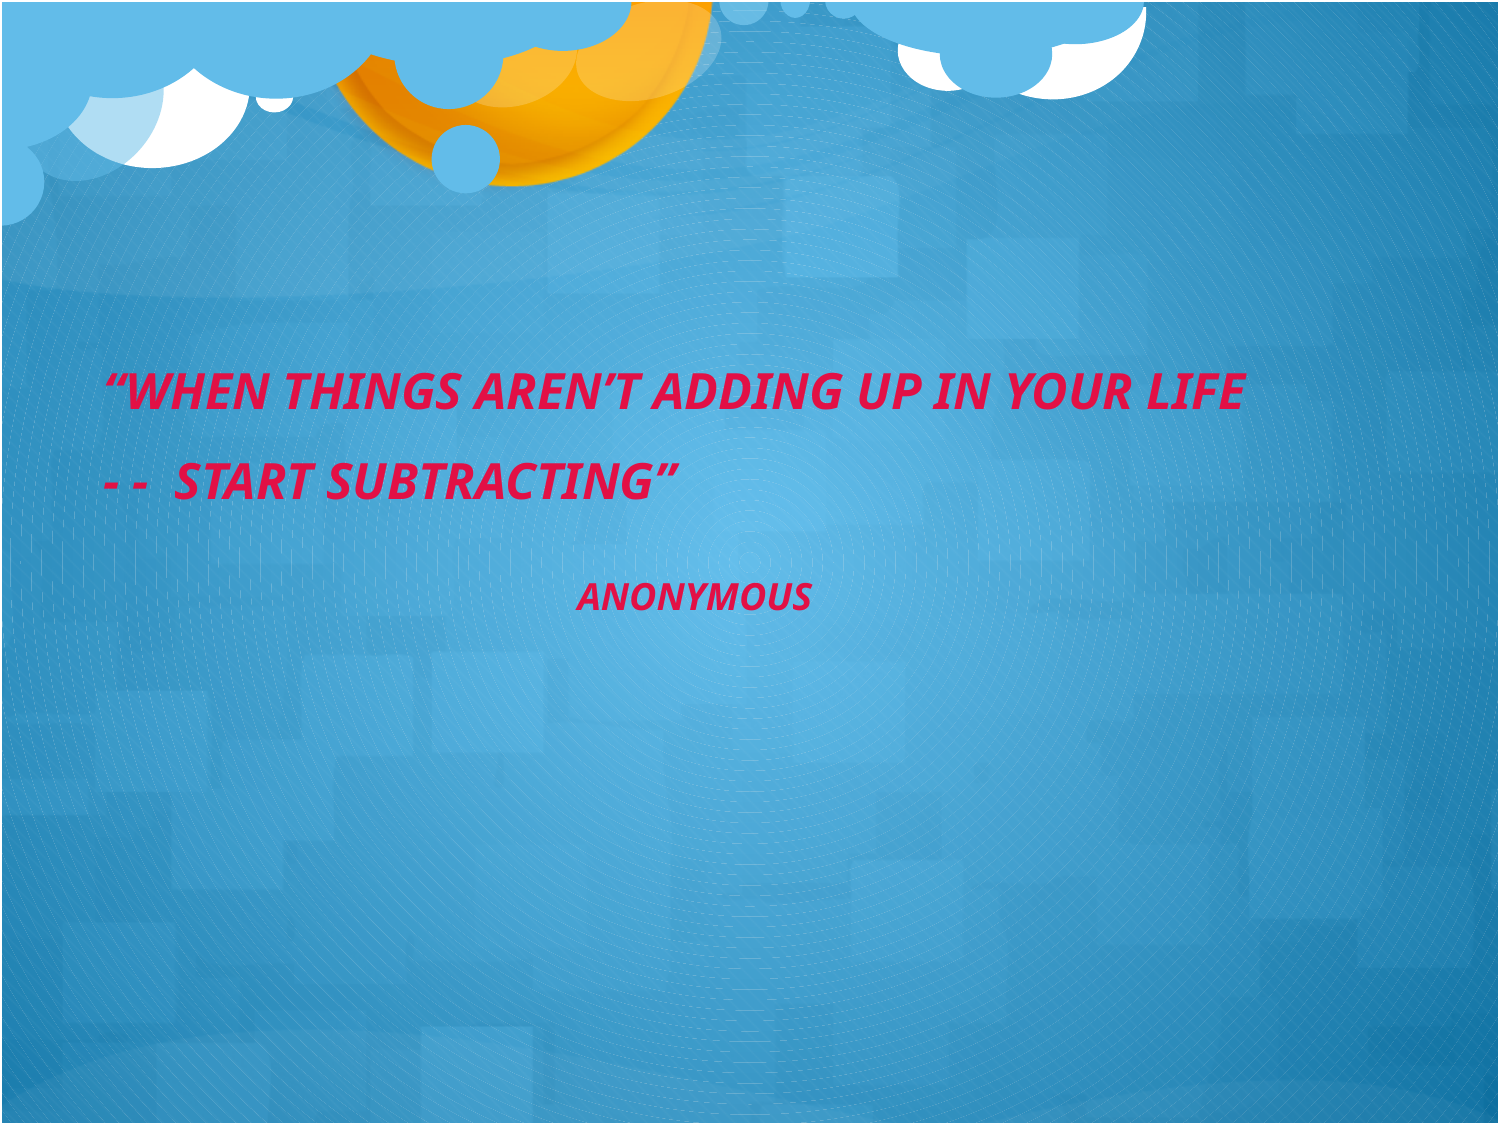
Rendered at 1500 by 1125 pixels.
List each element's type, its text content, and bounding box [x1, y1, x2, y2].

picture [2, 2, 1498, 1123]
text_box “WHEN THINGS AREN’T ADDING UP IN YOUR LIFE - - START SUBTRACTING” ANONYMOUS [88, 322, 1302, 625]
